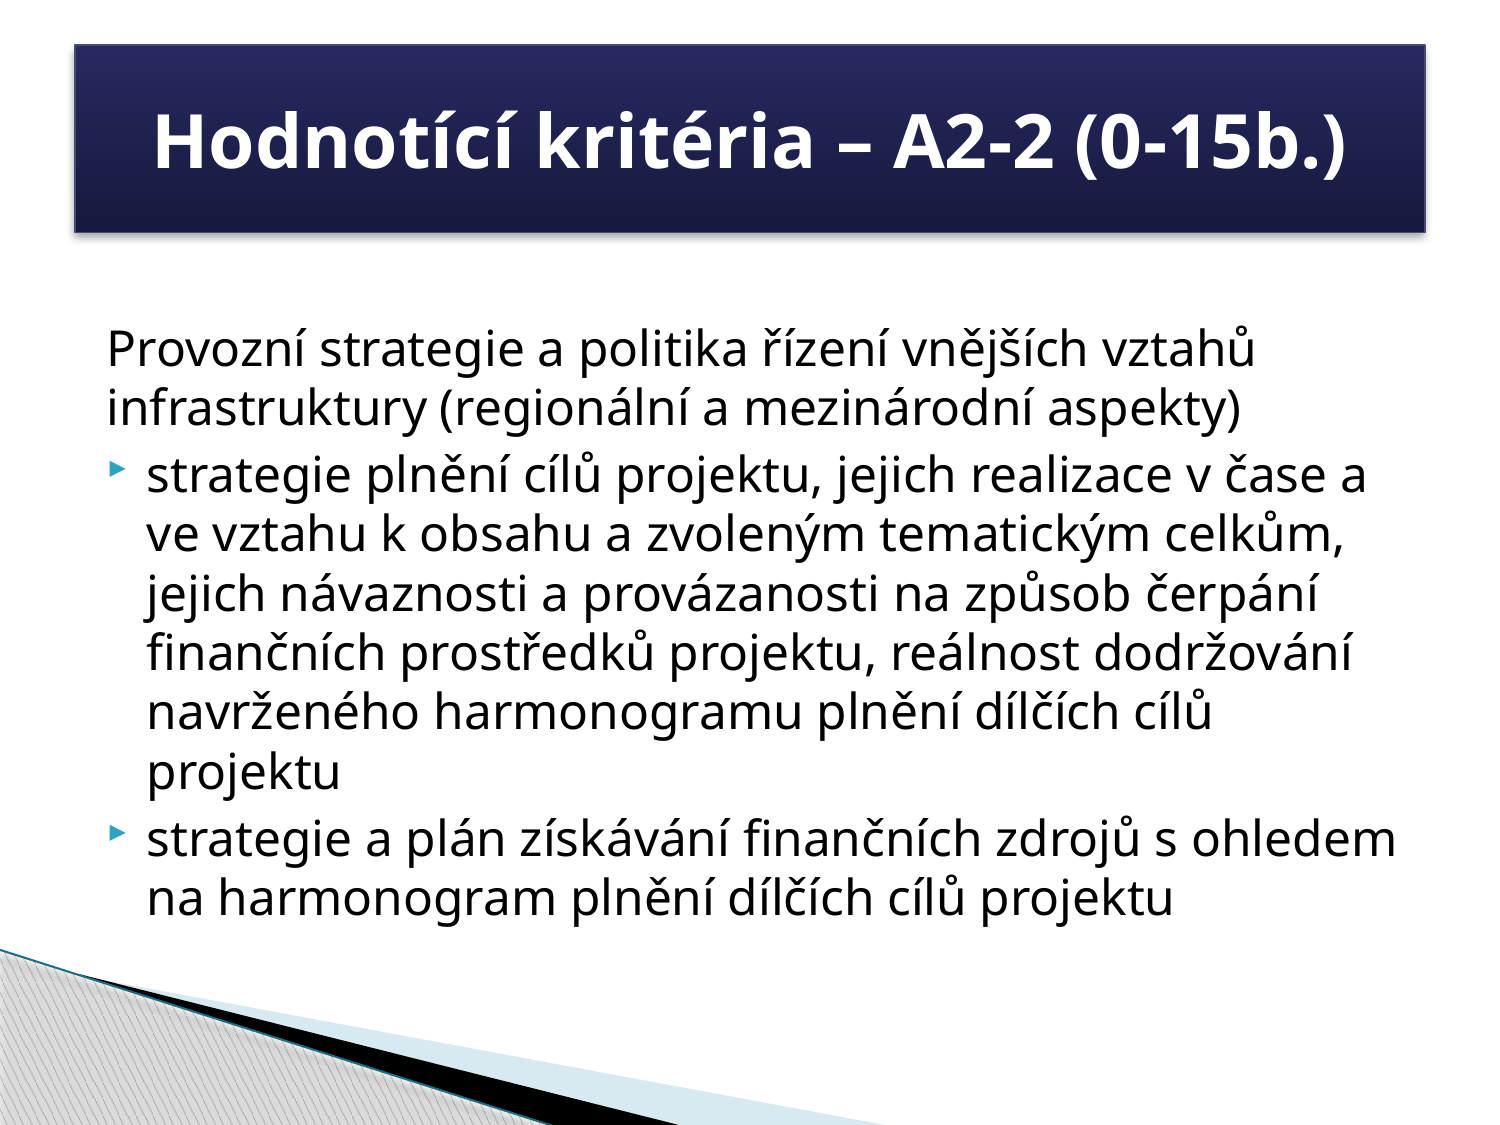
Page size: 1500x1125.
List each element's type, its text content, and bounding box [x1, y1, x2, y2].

title Hodnotící kritéria – A2-2 (0-15b.) [74, 44, 1426, 233]
list Provozní strategie a politika řízení vnějších vztahů infrastruktury (regionální a mezinárodní aspekty) strategie plnění cílů projektu, jejich realizace v čase a ve vztahu k obsahu a zvoleným tematickým celkům, jejich návaznosti a provázanosti na způsob čerpání finančních prostředků projektu, reálnost dodržování navrženého harmonogramu plnění dílčích cílů projektu strategie a plán získávání finančních zdrojů s ohledem na harmonogram plnění dílčích cílů projektu [75, 243, 1425, 986]
